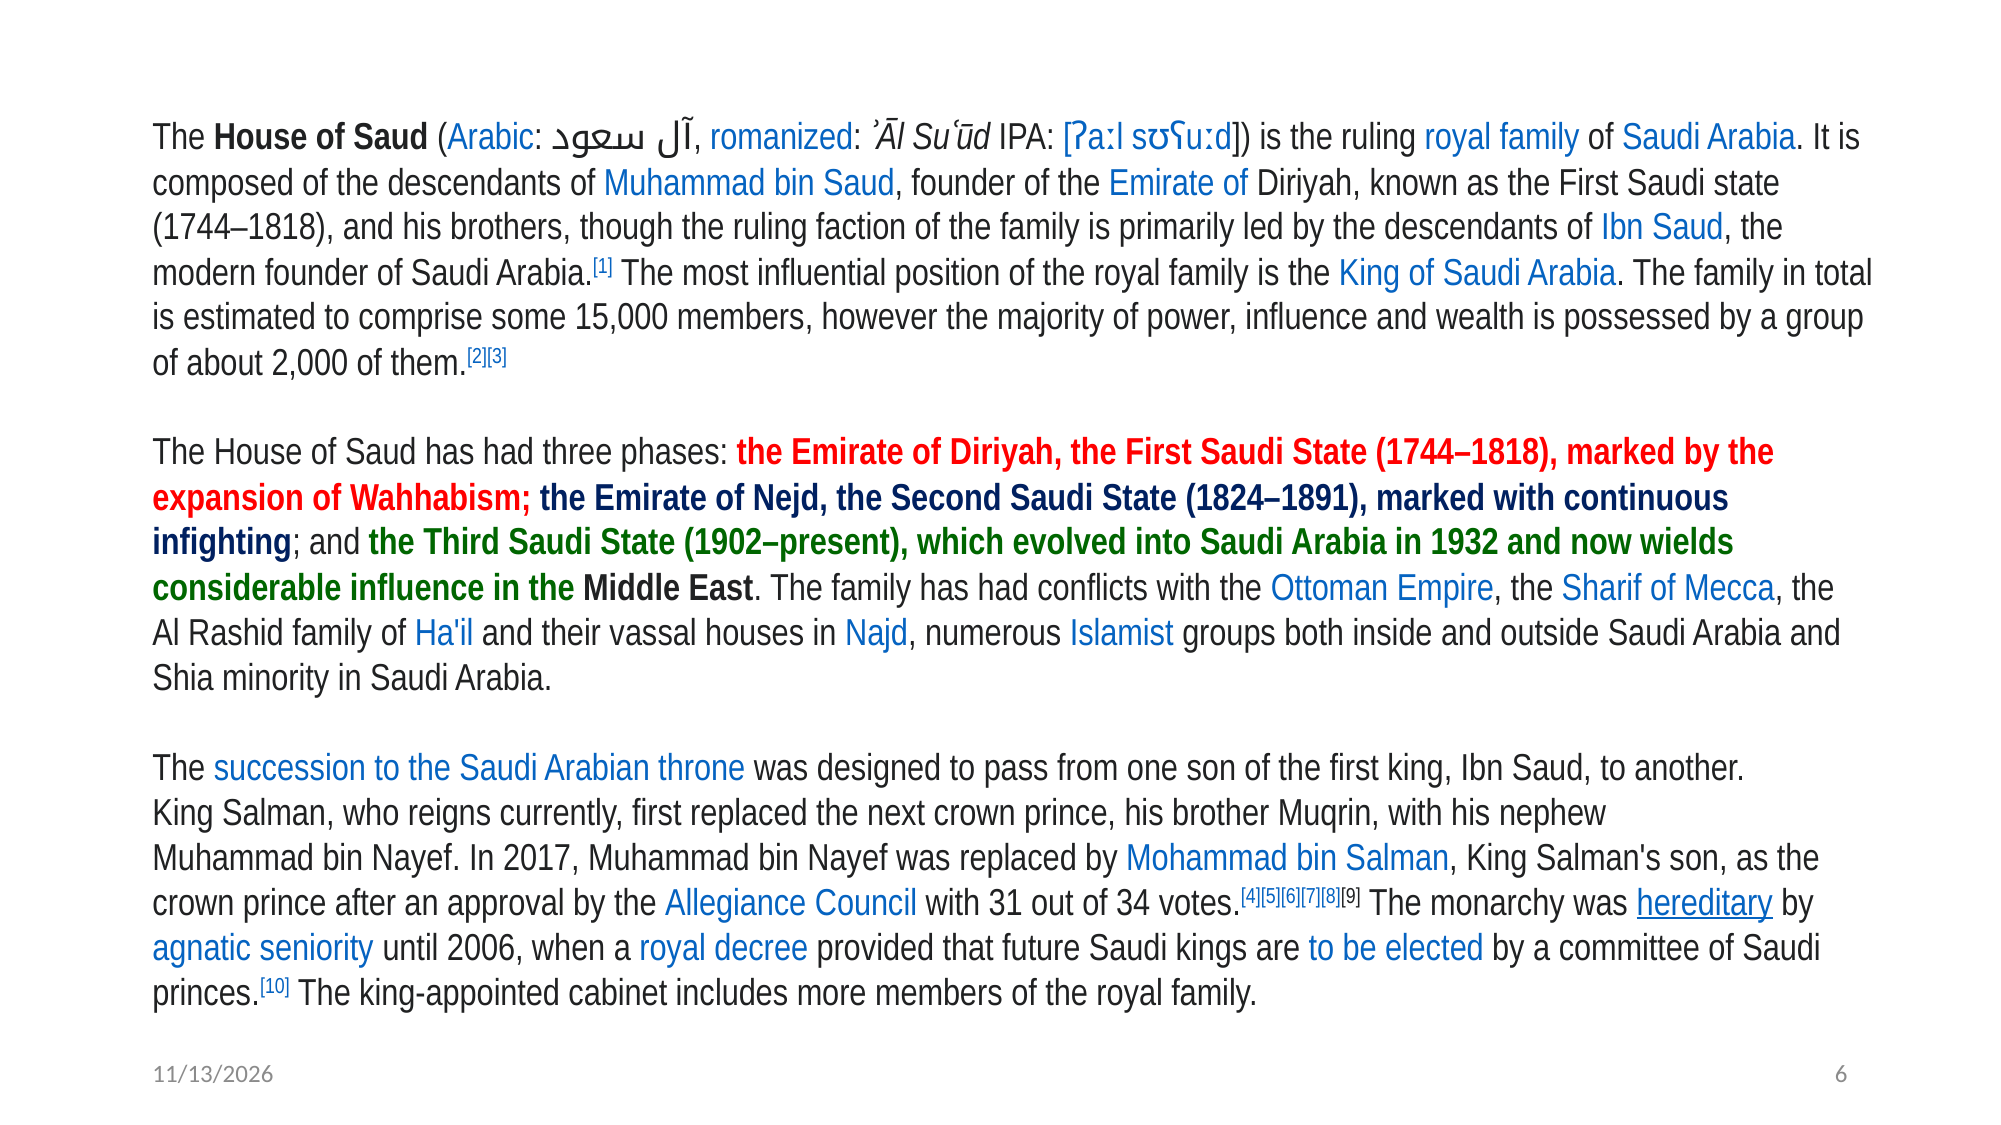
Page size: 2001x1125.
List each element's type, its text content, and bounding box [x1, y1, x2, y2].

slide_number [137, 1042, 588, 1103]
text_box The House of Saud (Arabic: آل سعود‎, romanized: ʾĀl Suʿūd IPA: [ʔaːl sʊʕuːd]) is the ruling royal family of Saudi Arabia. It is composed of the descendants of Muhammad bin Saud, founder of the Emirate of Diriyah, known as the First Saudi state (1744–1818), and his brothers, though the ruling faction of the family is primarily led by the descendants of Ibn Saud, the modern founder of Saudi Arabia.[1] The most influential position of the royal family is the King of Saudi Arabia. The family in total is estimated to comprise some 15,000 members, however the majority of power, influence and wealth is possessed by a group of about 2,000 of them.[2][3] The House of Saud has had three phases: the Emirate of Diriyah, the First Saudi State (1744–1818), marked by the expansion of Wahhabism; the Emirate of Nejd, the Second Saudi State (1824–1891), marked with continuous infighting; and the Third Saudi State (1902–present), which evolved into Saudi Arabia in 1932 and now wields considerable influence in the Middle East. The family has had conflicts with the Ottoman Empire, the Sharif of Mecca, the Al Rashid family of Ha'il and their vassal houses in Najd, numerous Islamist groups both inside and outside Saudi Arabia and Shia minority in Saudi Arabia. The succession to the Saudi Arabian throne was designed to pass from one son of the first king, Ibn Saud, to another. King Salman, who reigns currently, first replaced the next crown prince, his brother Muqrin, with his nephew Muhammad bin Nayef. In 2017, Muhammad bin Nayef was replaced by Mohammad bin Salman, King Salman's son, as the crown prince after an approval by the Allegiance Council with 31 out of 34 votes.[4][5][6][7][8][9] The monarchy was hereditary by agnatic seniority until 2006, when a royal decree provided that future Saudi kings are to be elected by a committee of Saudi princes.[10] The king-appointed cabinet includes more members of the royal family. [137, 104, 1891, 1020]
slide_number 6 [1412, 1042, 1863, 1103]
